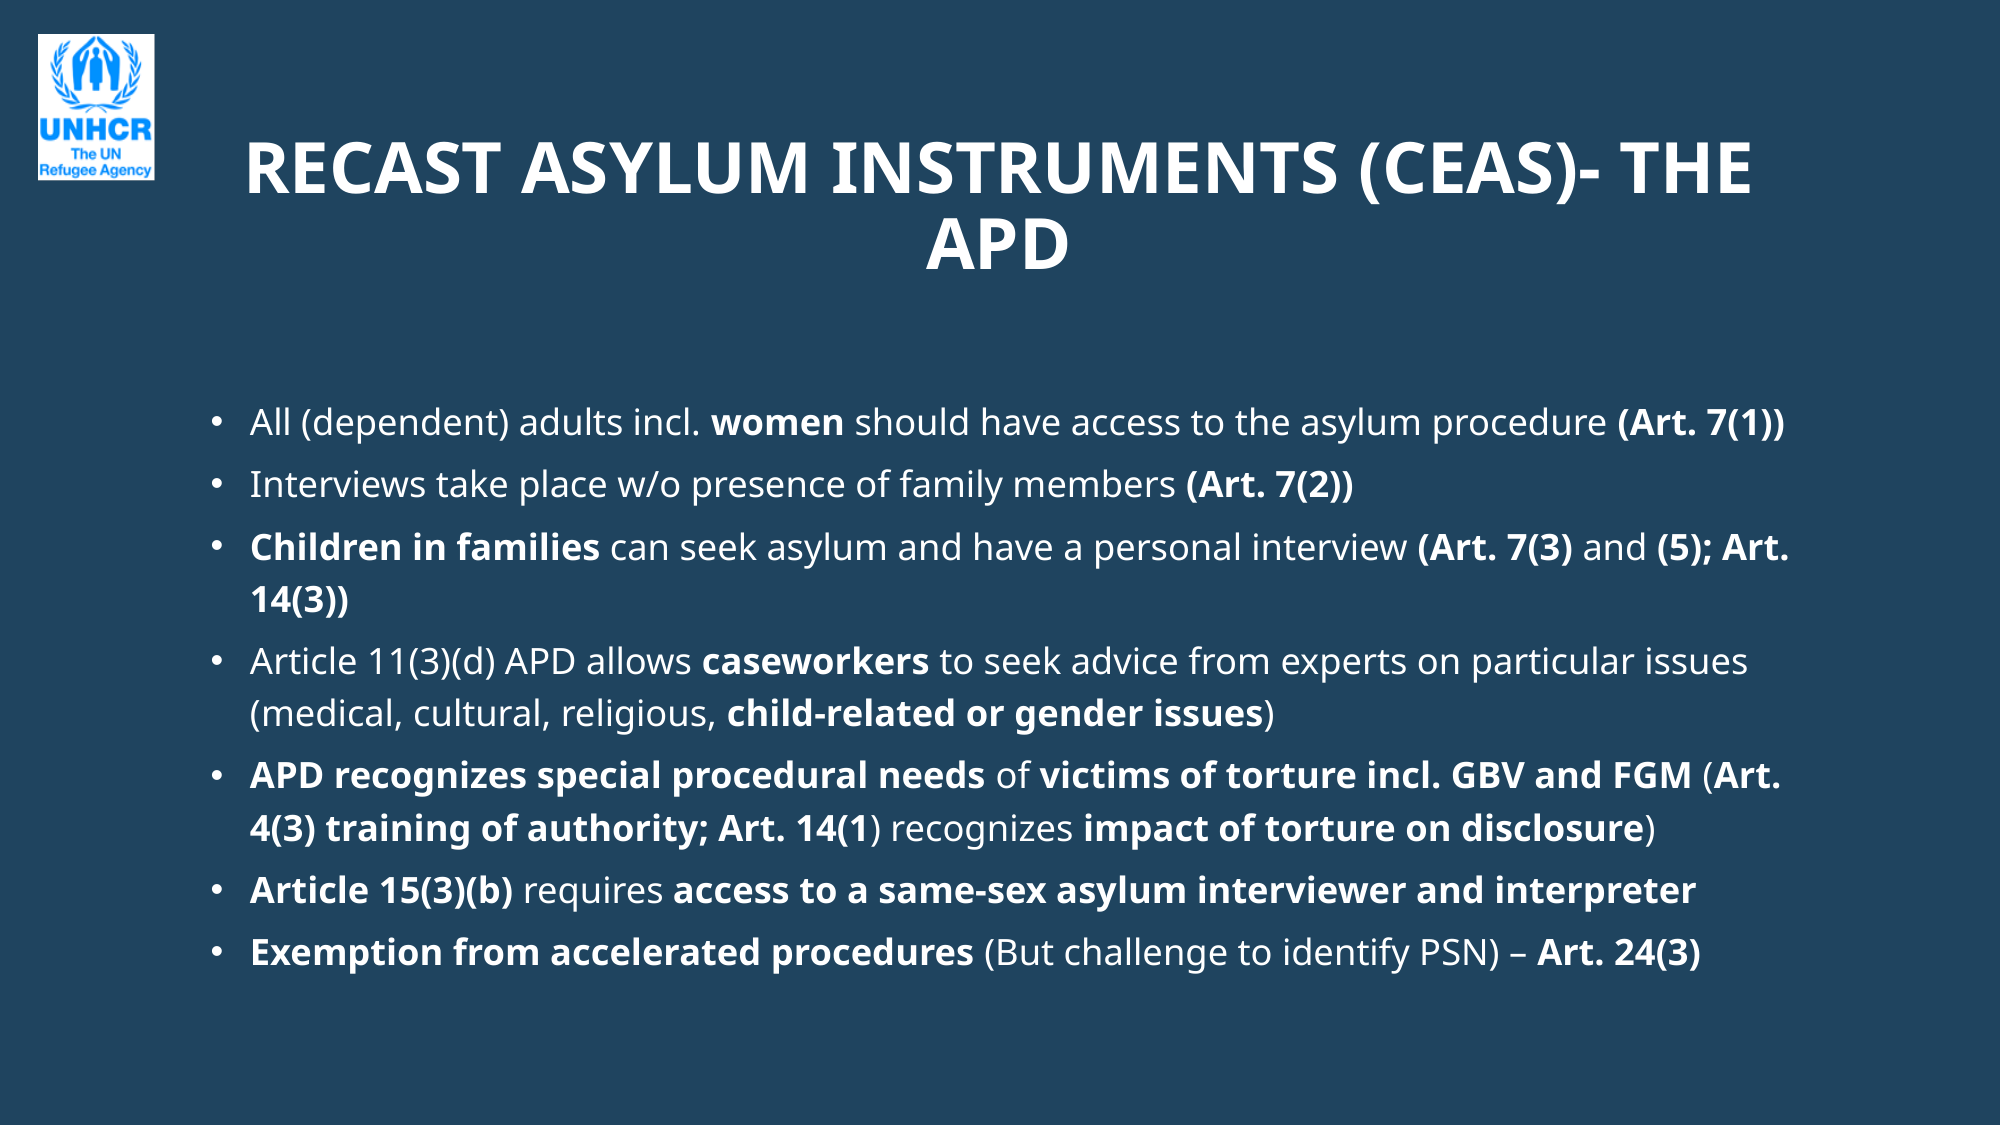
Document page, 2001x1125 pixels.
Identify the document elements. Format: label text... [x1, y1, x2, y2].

list All (dependent) adults incl. women should have access to the asylum procedure (Art. 7(1)) Interviews take place w/o presence of family members (Art. 7(2)) Children in families can seek asylum and have a personal interview (Art. 7(3) and (5); Art. 14(3)) Article 11(3)(d) APD allows caseworkers to seek advice from experts on particular issues (medical, cultural, religious, child-related or gender issues) APD recognizes special procedural needs of victims of torture incl. GBV and FGM (Art. 4(3) training of authority; Art. 14(1) recognizes impact of torture on disclosure) Article 15(3)(b) requires access to a same-sex asylum interviewer and interpreter Exemption from accelerated procedures (But challenge to identify PSN) – Art. 24(3) [117, 382, 1816, 989]
title Recast Asylum Instruments (CEAS)- the APD [150, 99, 1849, 318]
picture [37, 34, 157, 182]
